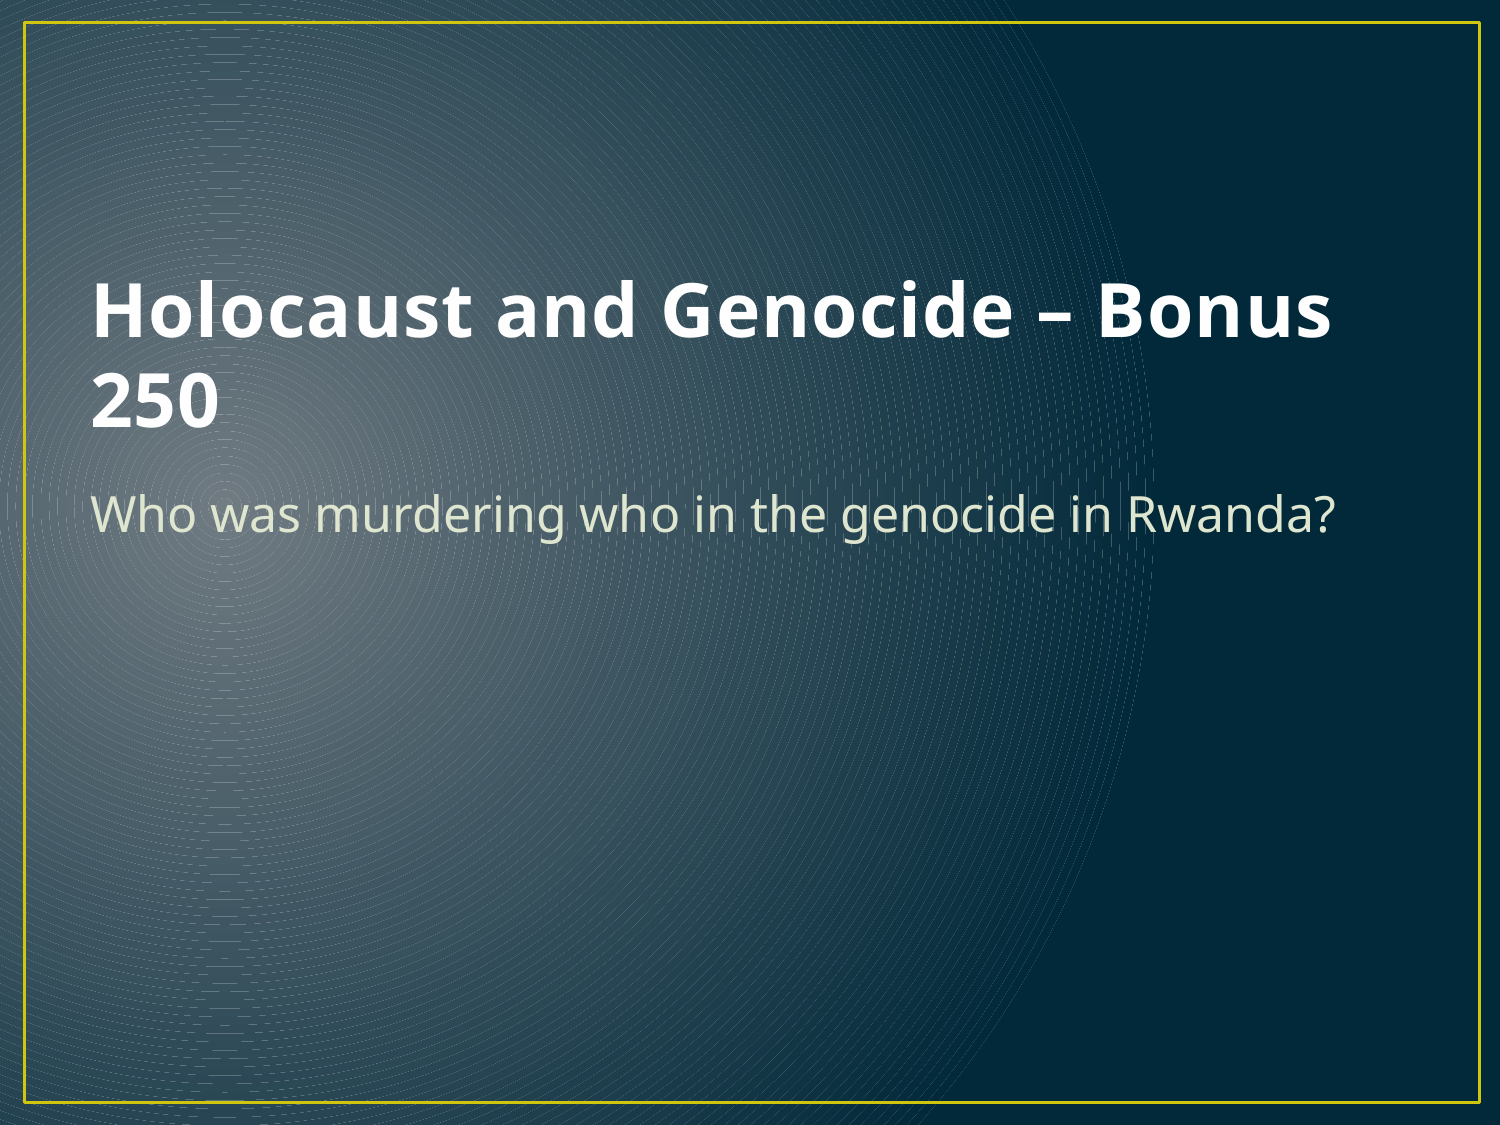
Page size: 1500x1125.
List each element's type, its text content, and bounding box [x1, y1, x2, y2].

title Holocaust and Genocide – Bonus 250 [75, 45, 1425, 450]
list Who was murdering who in the genocide in Rwanda? [75, 474, 1425, 1005]
